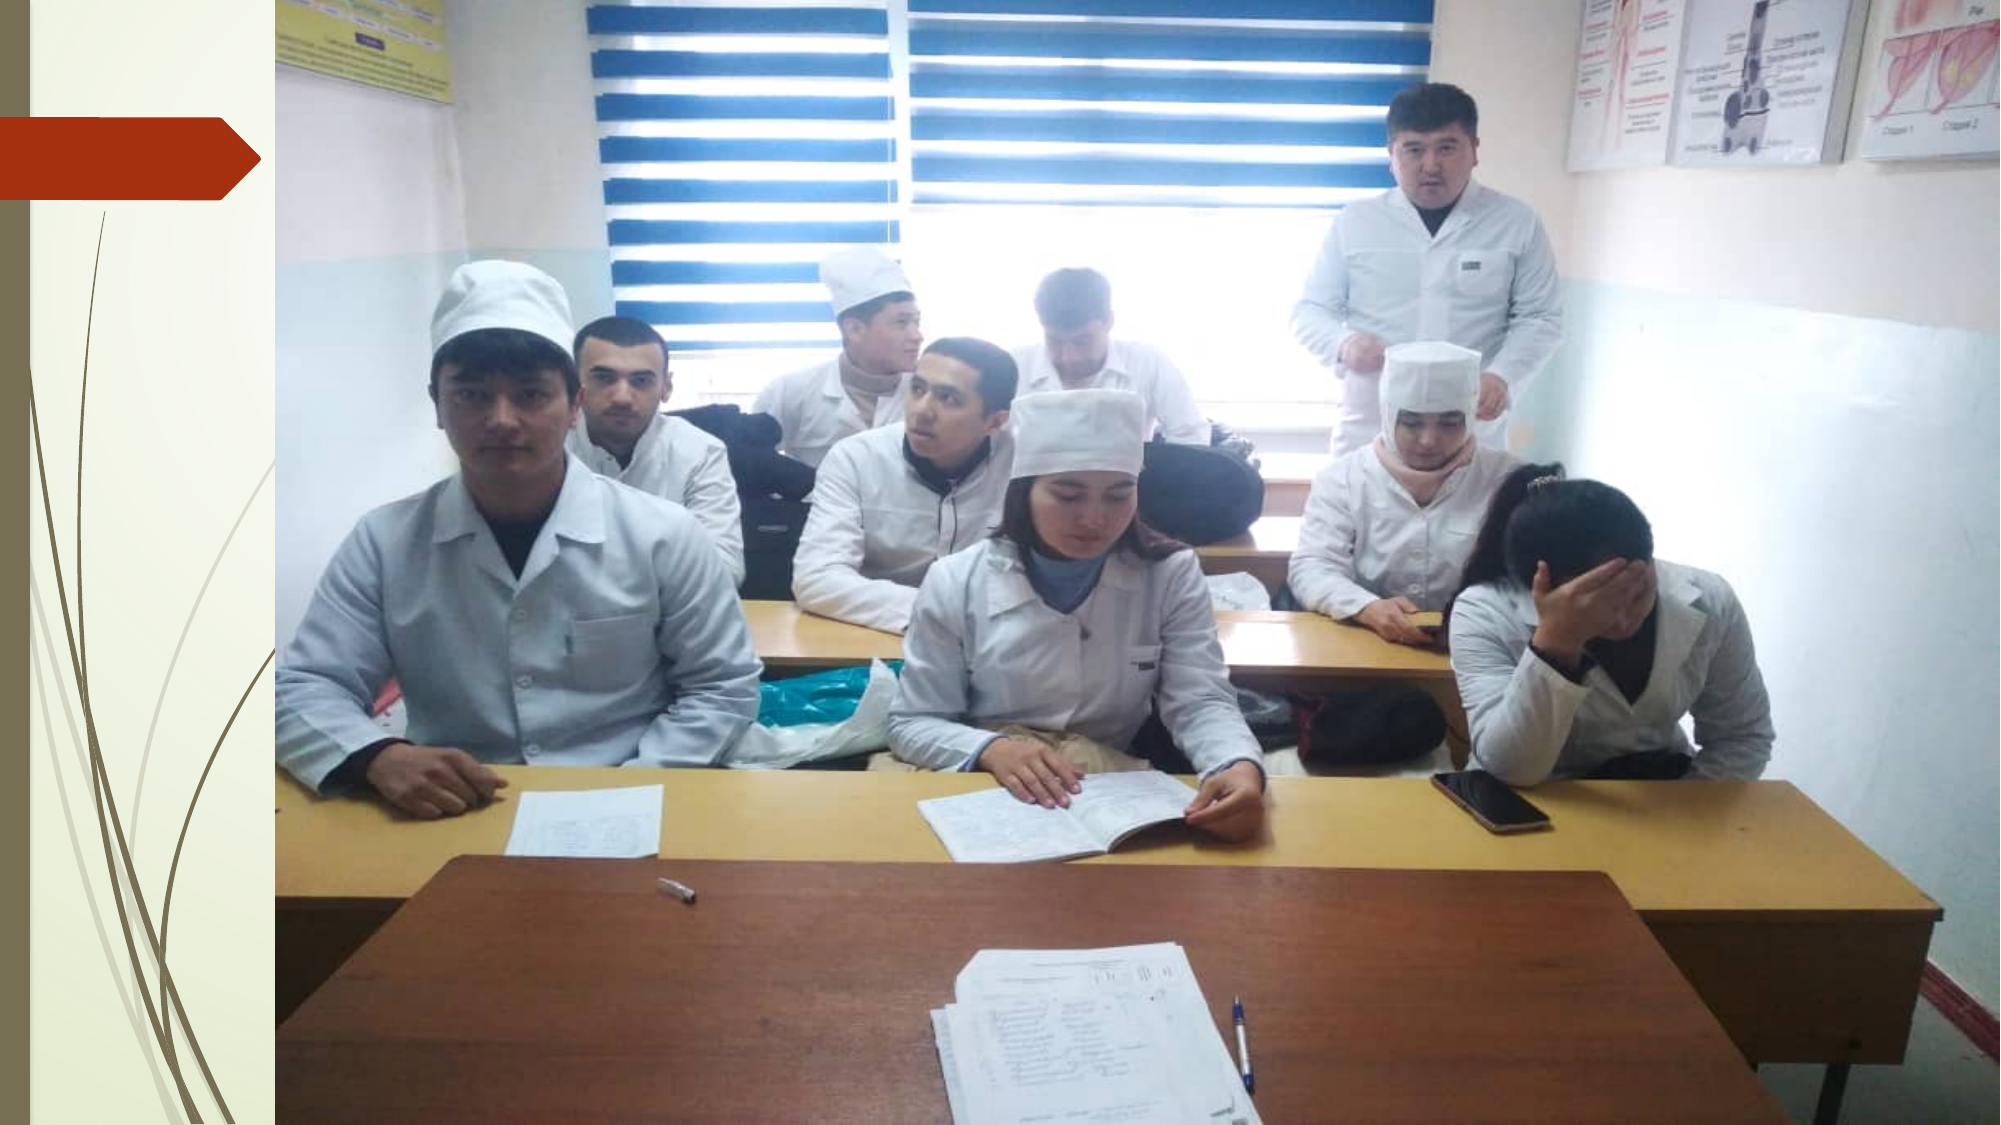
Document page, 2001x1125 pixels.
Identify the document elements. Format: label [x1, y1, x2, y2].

picture [274, 0, 2000, 1125]
